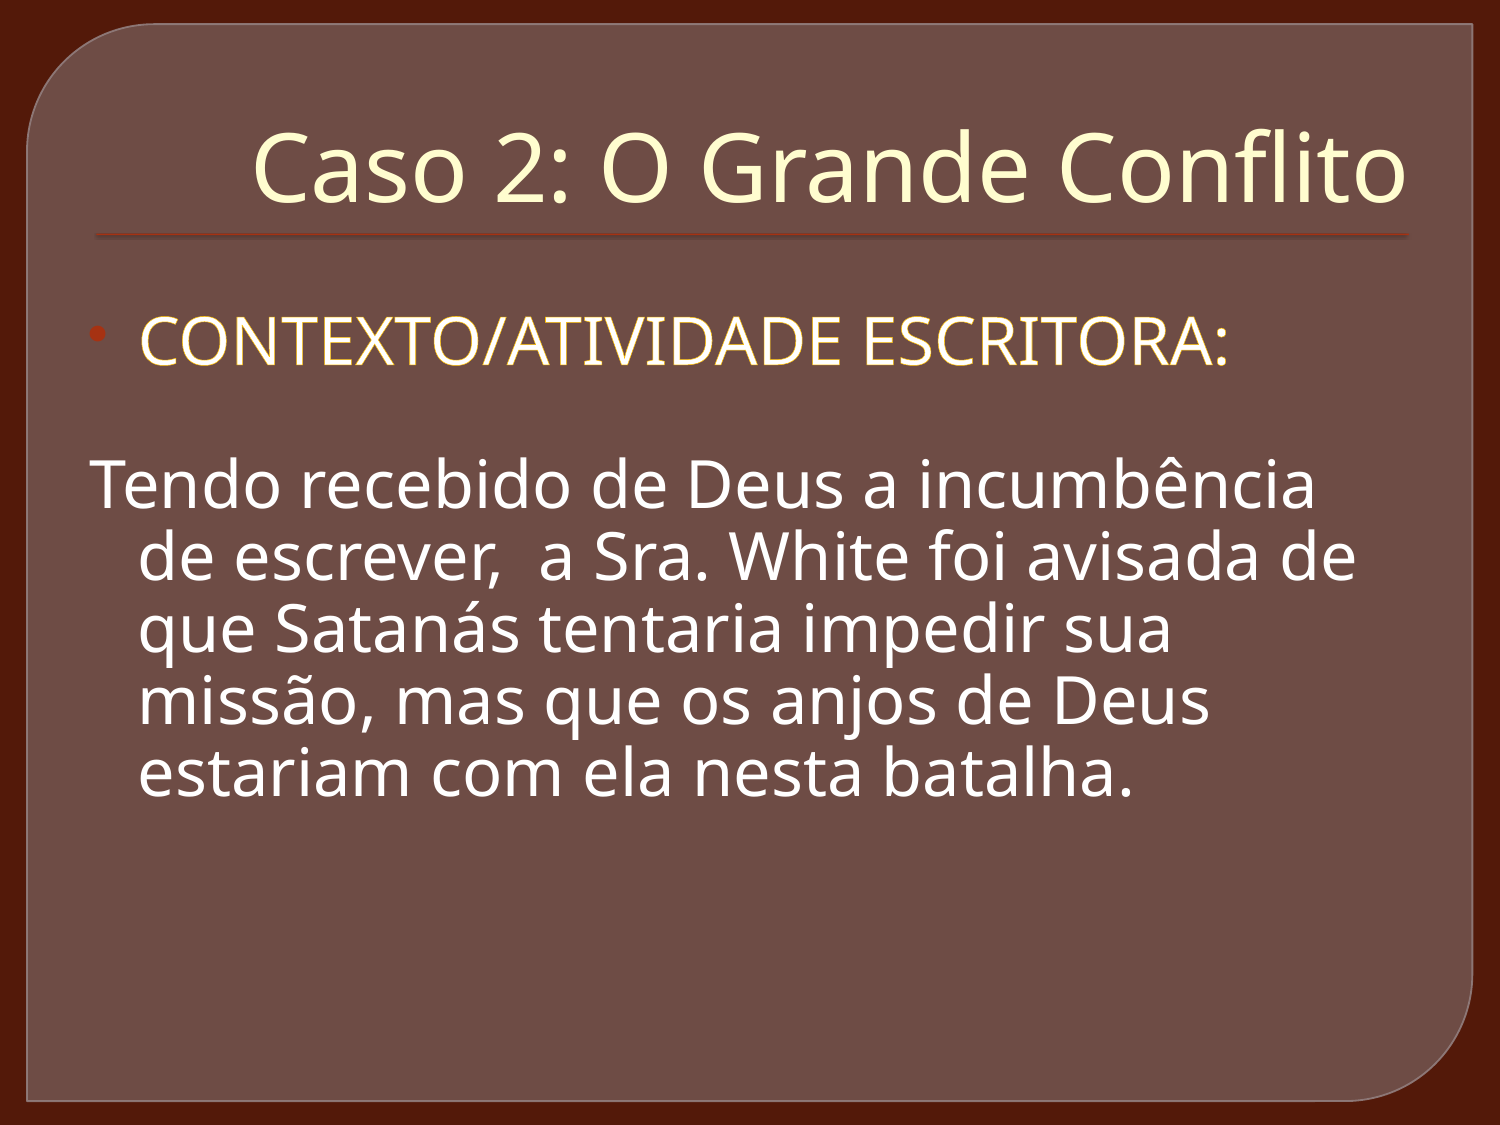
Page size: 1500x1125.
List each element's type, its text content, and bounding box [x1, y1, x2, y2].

title Caso 2: O Grande Conflito [75, 41, 1425, 219]
list CONTEXTO/ATIVIDADE ESCRITORA: Tendo recebido de Deus a incumbência de escrever, a Sra. White foi avisada de que Satanás tentaria impedir sua missão, mas que os anjos de Deus estariam com ela nesta batalha. [75, 219, 1425, 1071]
